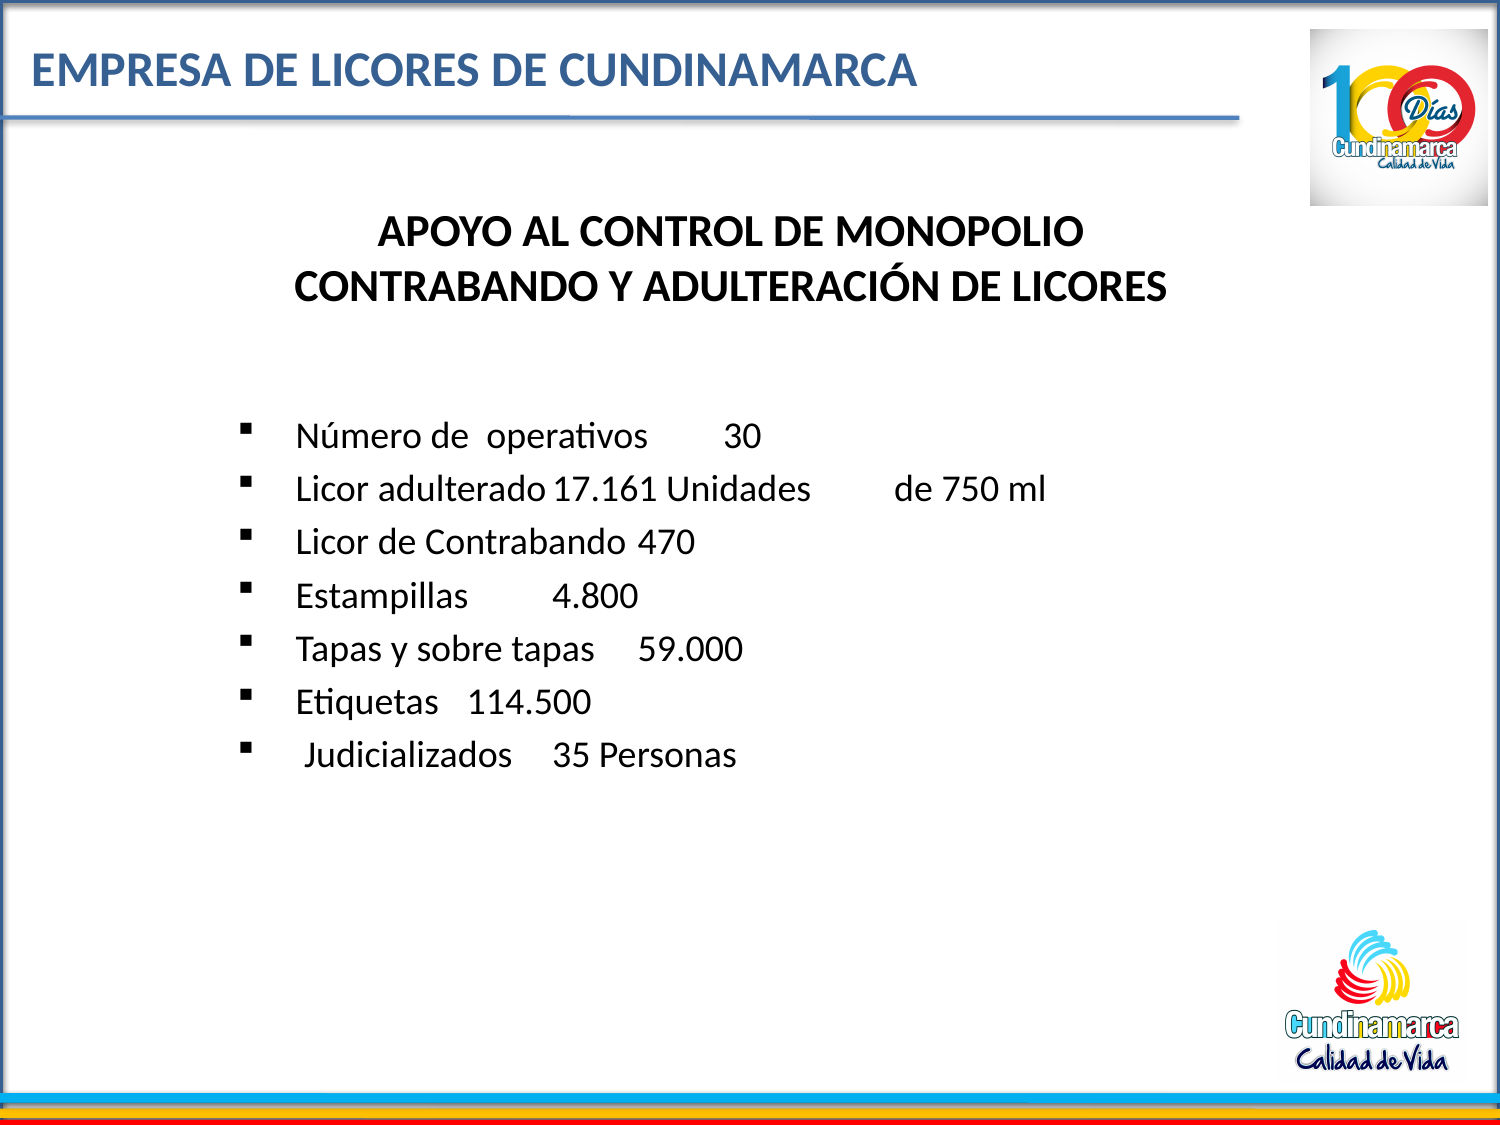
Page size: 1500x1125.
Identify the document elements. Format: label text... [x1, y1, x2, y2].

picture [1310, 29, 1488, 207]
picture [1275, 920, 1469, 1082]
text_box Número de operativos 30 Licor adulterado 17.161 Unidades de 750 ml Licor de Contrabando 470 Estampillas 4.800 Tapas y sobre tapas 59.000 Etiquetas 114.500 Judicializados 35 Personas [222, 350, 1287, 796]
text_box APOYO AL CONTROL DE MONOPOLIO CONTRABANDO Y ADULTERACIÓN DE LICORES [93, 193, 1369, 435]
text_box EMPRESA DE LICORES DE CUNDINAMARCA [16, 29, 933, 104]
